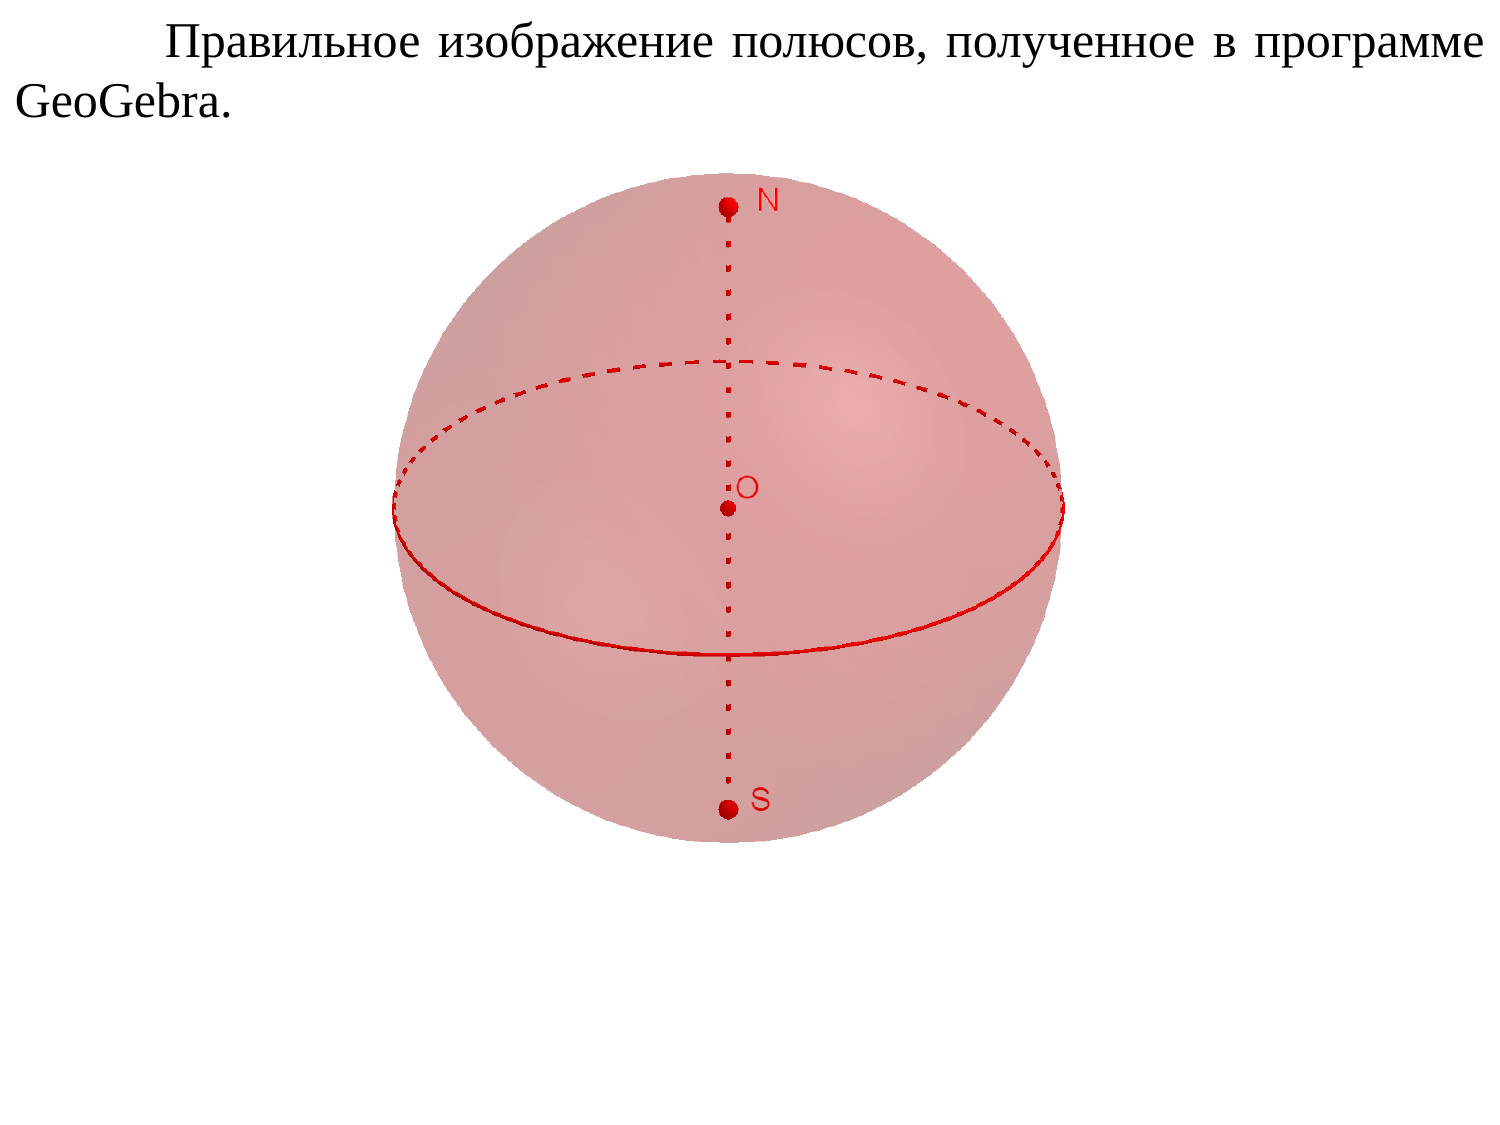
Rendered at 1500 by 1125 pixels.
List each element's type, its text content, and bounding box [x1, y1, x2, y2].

text_box Правильное изображение полюсов, полученное в программе GeoGebra. [0, 0, 1500, 135]
picture [348, 148, 1100, 871]
